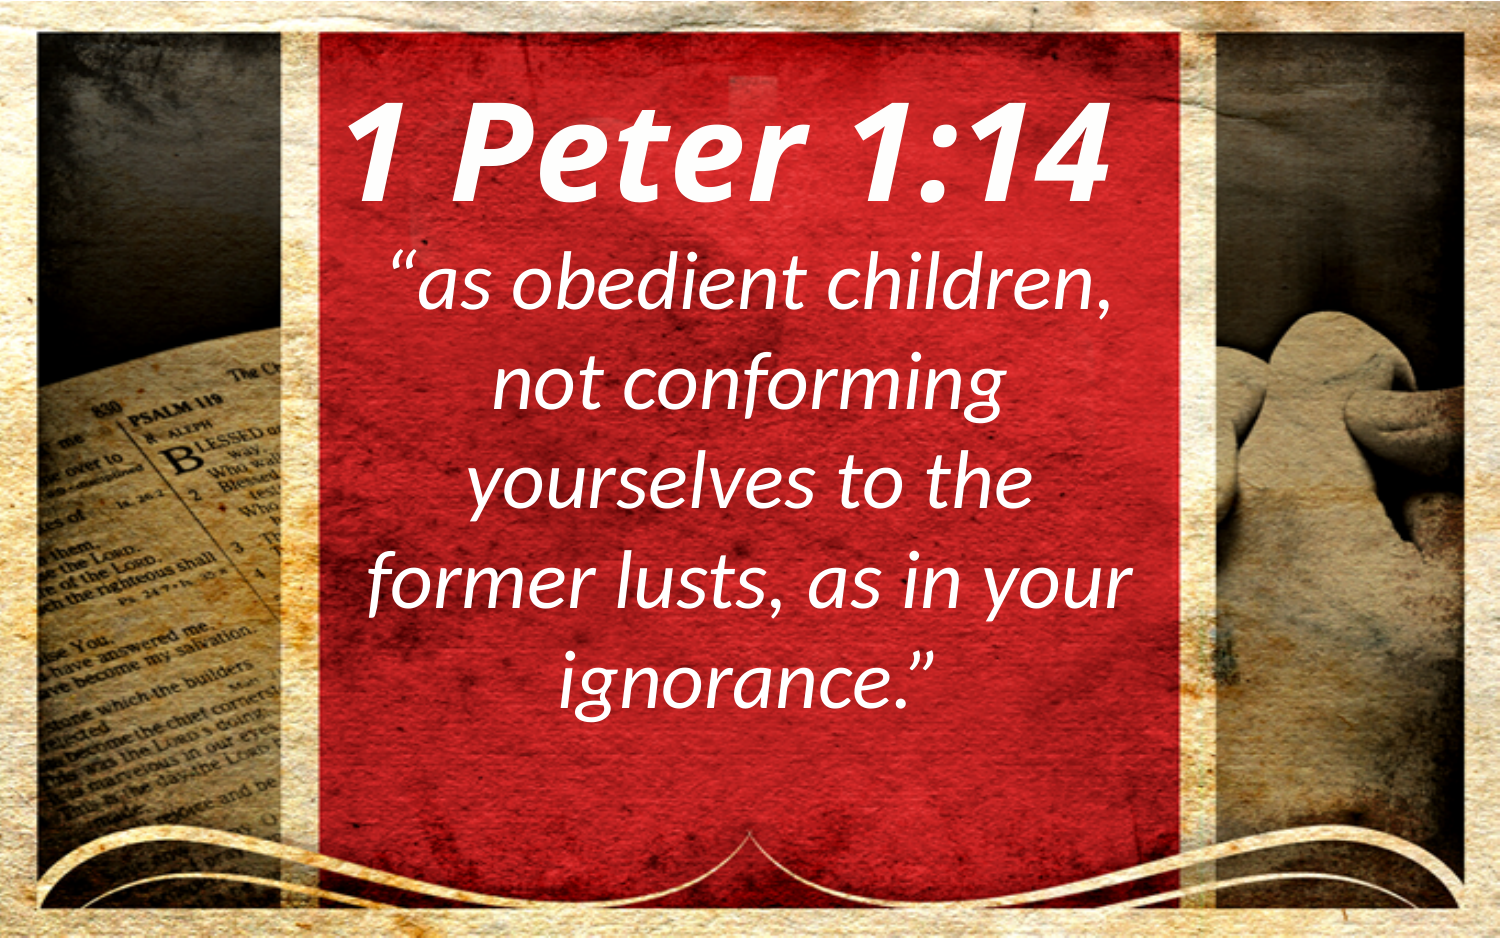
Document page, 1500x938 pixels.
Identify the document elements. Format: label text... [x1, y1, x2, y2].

text_box 1 Peter 1:14 [0, 56, 1475, 236]
list “as obedient children, not conforming yourselves to the former lusts, as in your ignorance.” [337, 236, 1163, 798]
picture [0, 1, 1500, 938]
